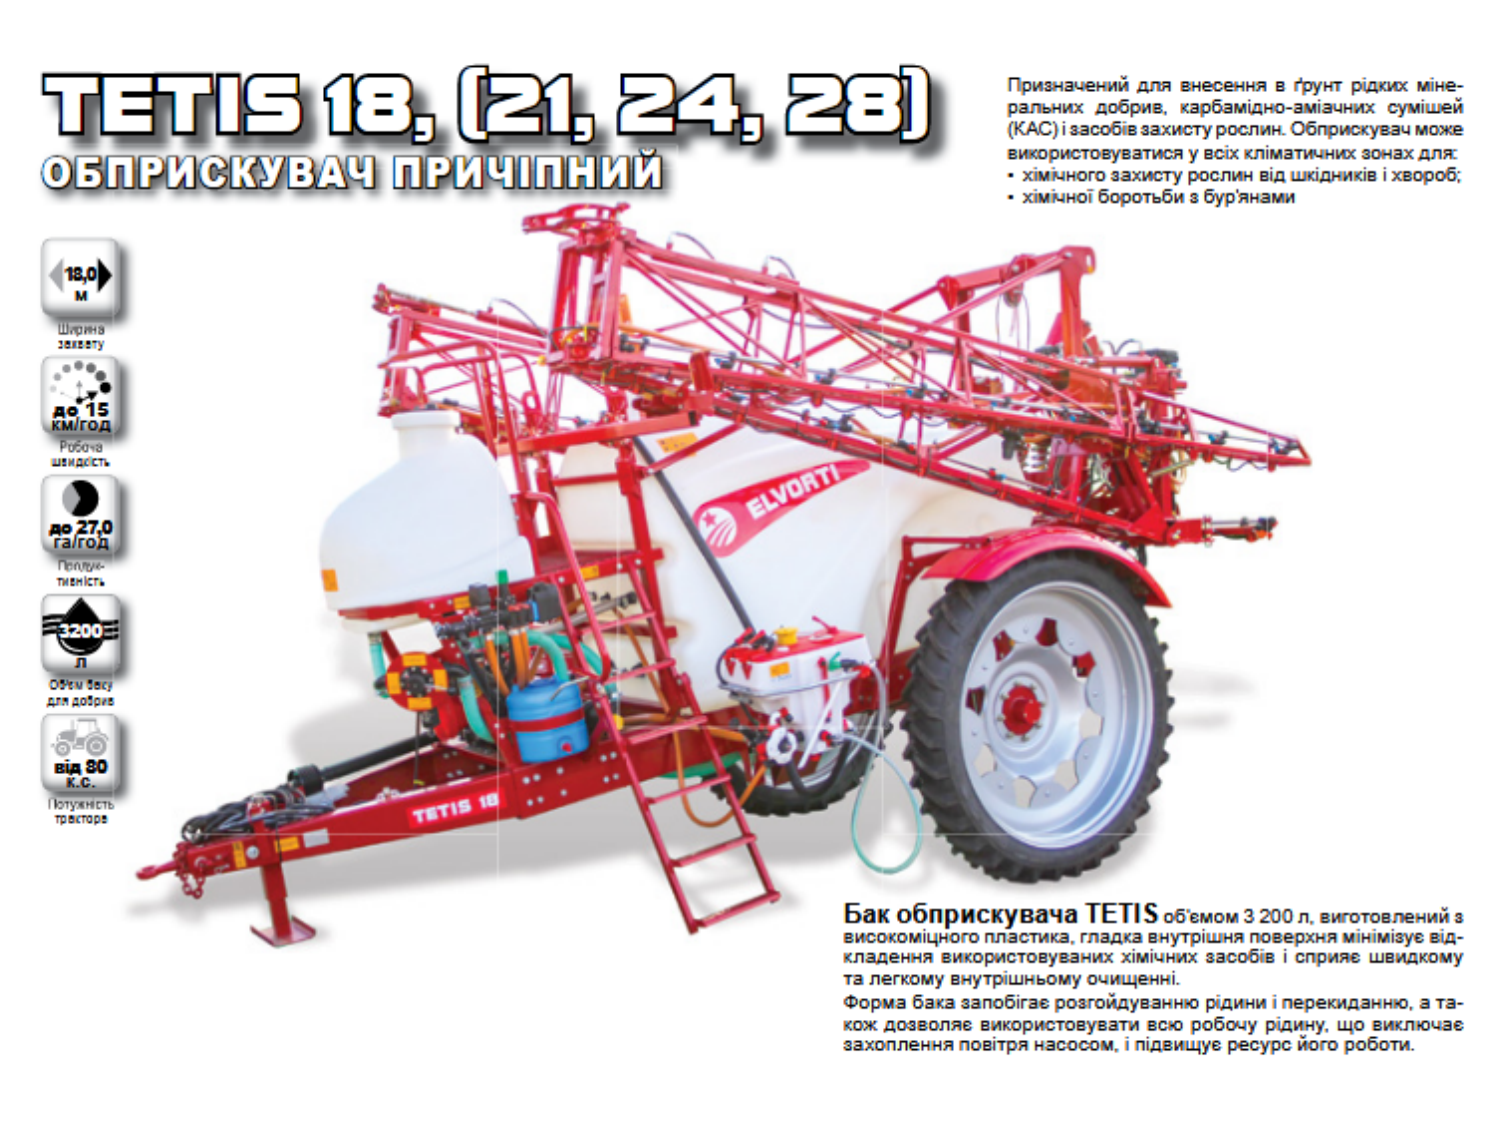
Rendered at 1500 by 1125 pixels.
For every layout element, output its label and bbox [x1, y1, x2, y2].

picture [27, 54, 1490, 1083]
